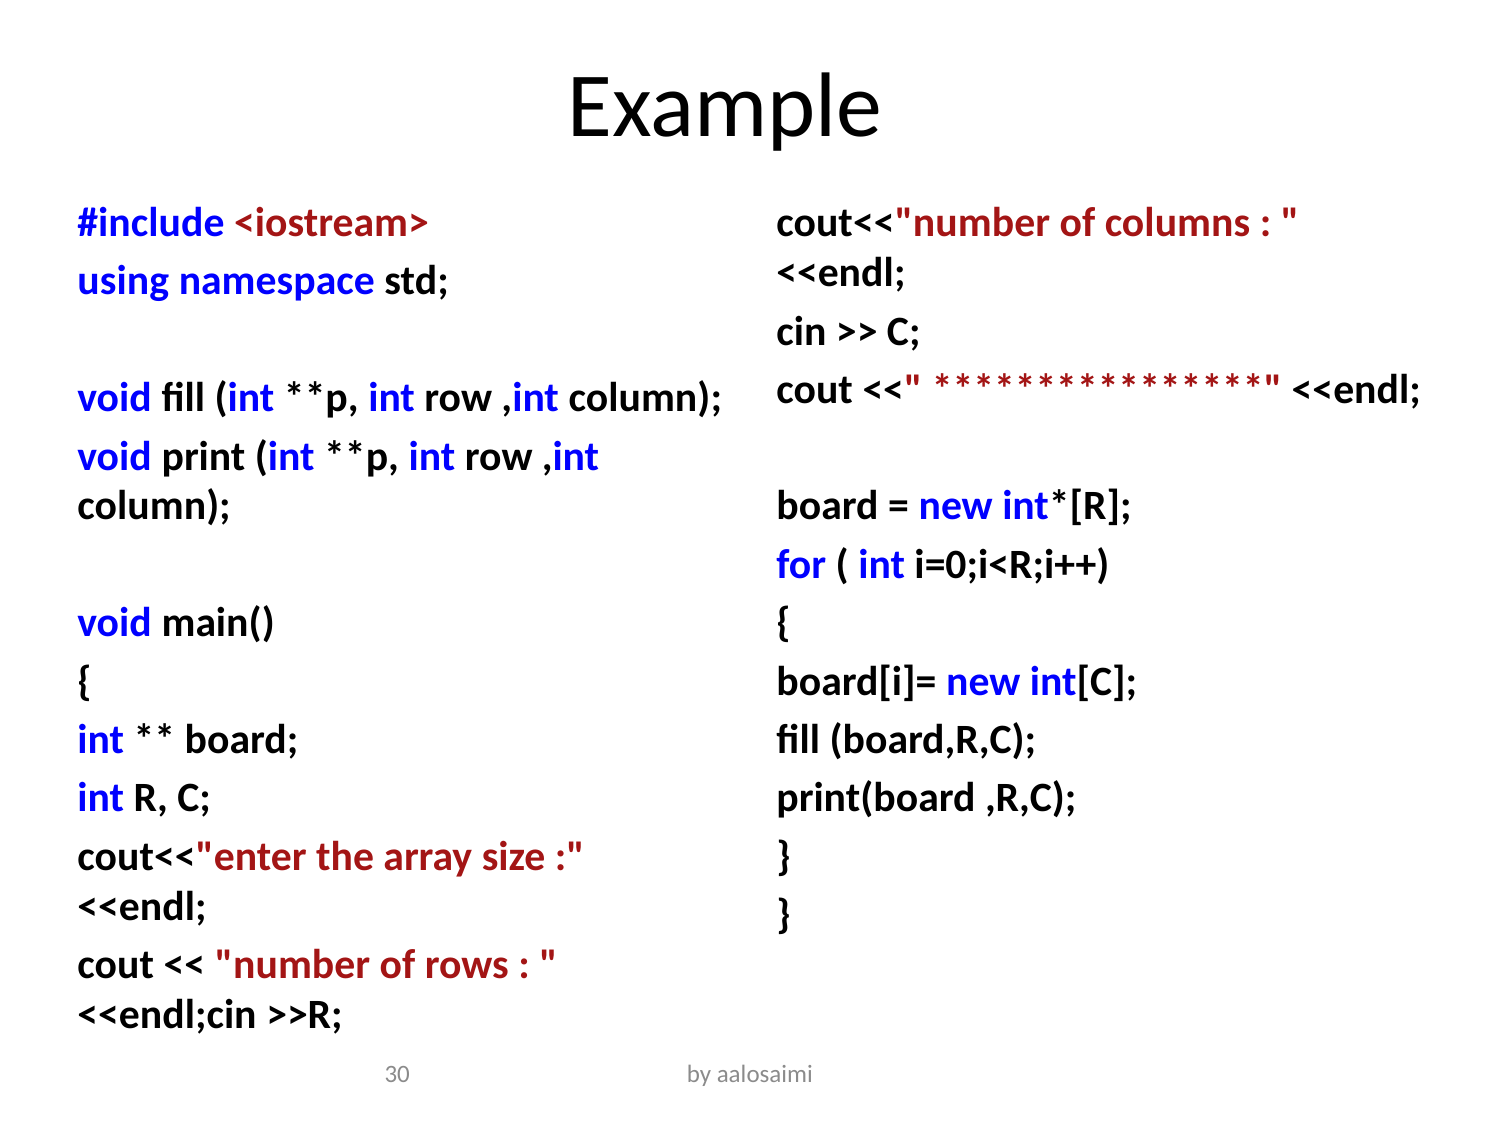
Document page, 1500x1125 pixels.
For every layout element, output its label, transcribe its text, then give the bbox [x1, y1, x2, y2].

slide_number 30 [75, 1042, 425, 1103]
title Example [50, 12, 1400, 188]
list #include <iostream> using namespace std; void fill (int **p, int row ,int column); void print (int **p, int row ,int column); void main() { int ** board; int R, C; cout<<"enter the array size :" <<endl; cout << "number of rows : " <<endl;cin >>R; cout<<"number of columns : " <<endl; cin >> C; cout <<" ****************" <<endl; board = new int*[R]; for ( int i=0;i<R;i++) { board[i]= new int[C]; fill (board,R,C); print(board ,R,C); } } [62, 187, 1438, 1066]
footer by aalosaimi [512, 1042, 988, 1103]
